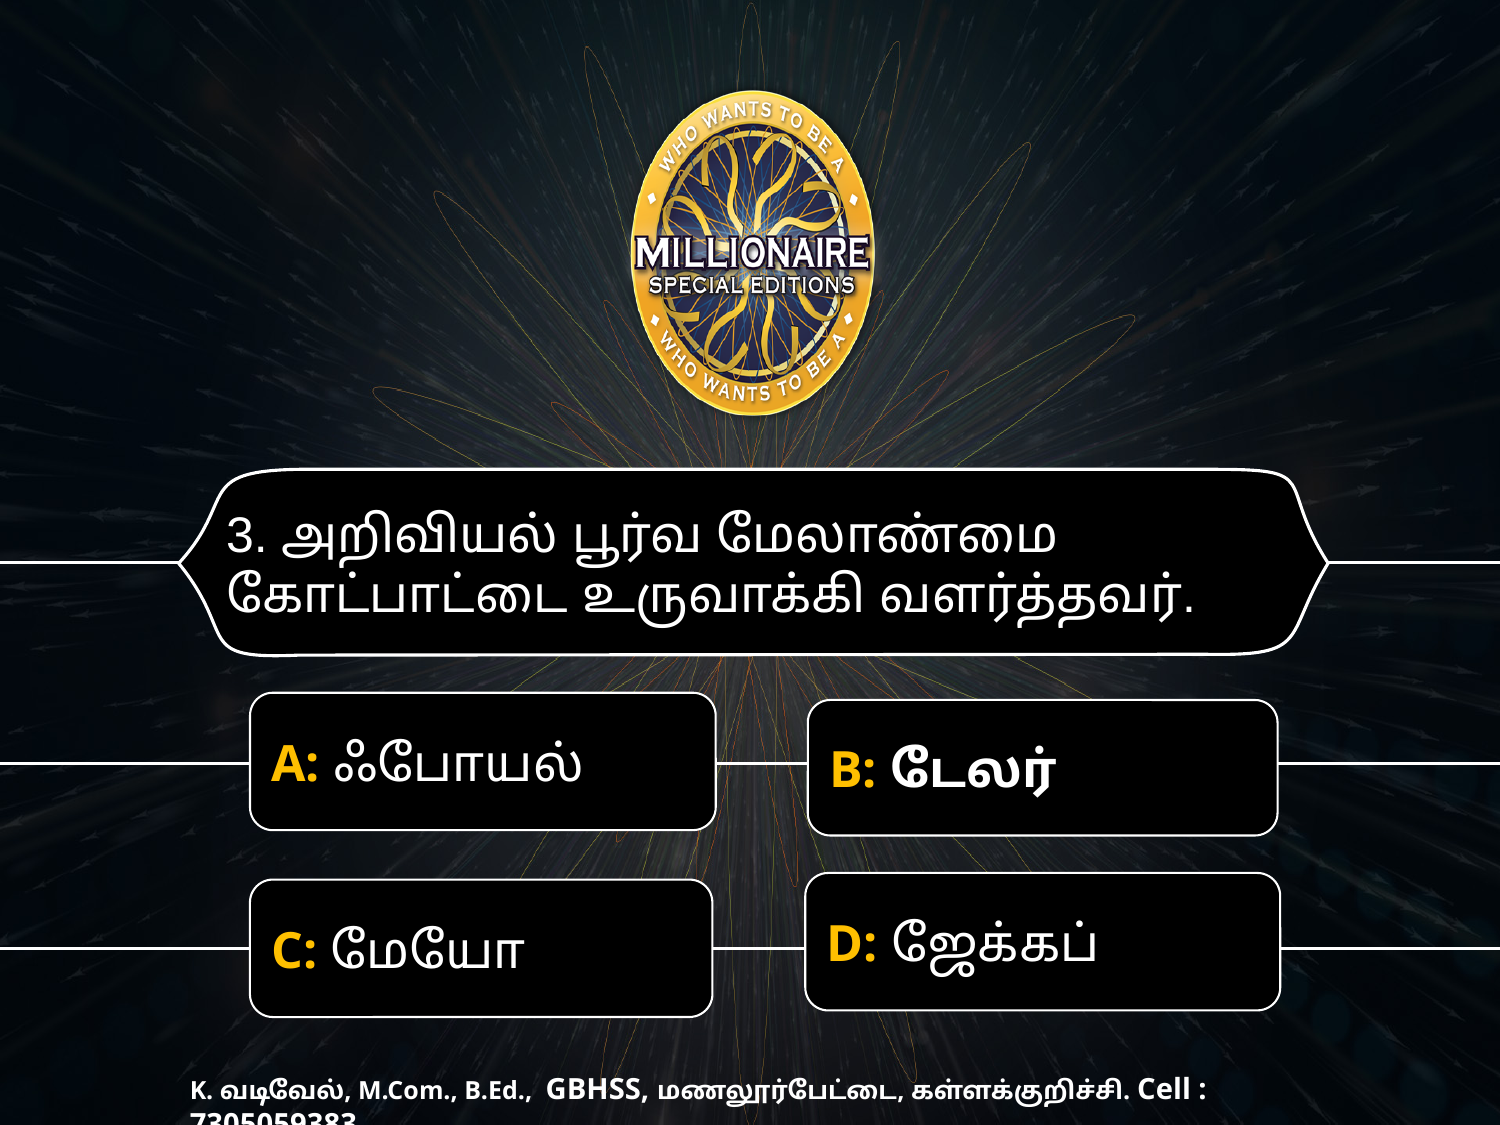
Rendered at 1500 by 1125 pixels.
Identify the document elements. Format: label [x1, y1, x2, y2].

picture [0, 949, 1500, 1125]
text_box [0, 469, 1500, 656]
picture [0, 656, 1500, 763]
picture [0, 0, 1500, 469]
picture [0, 764, 1500, 948]
